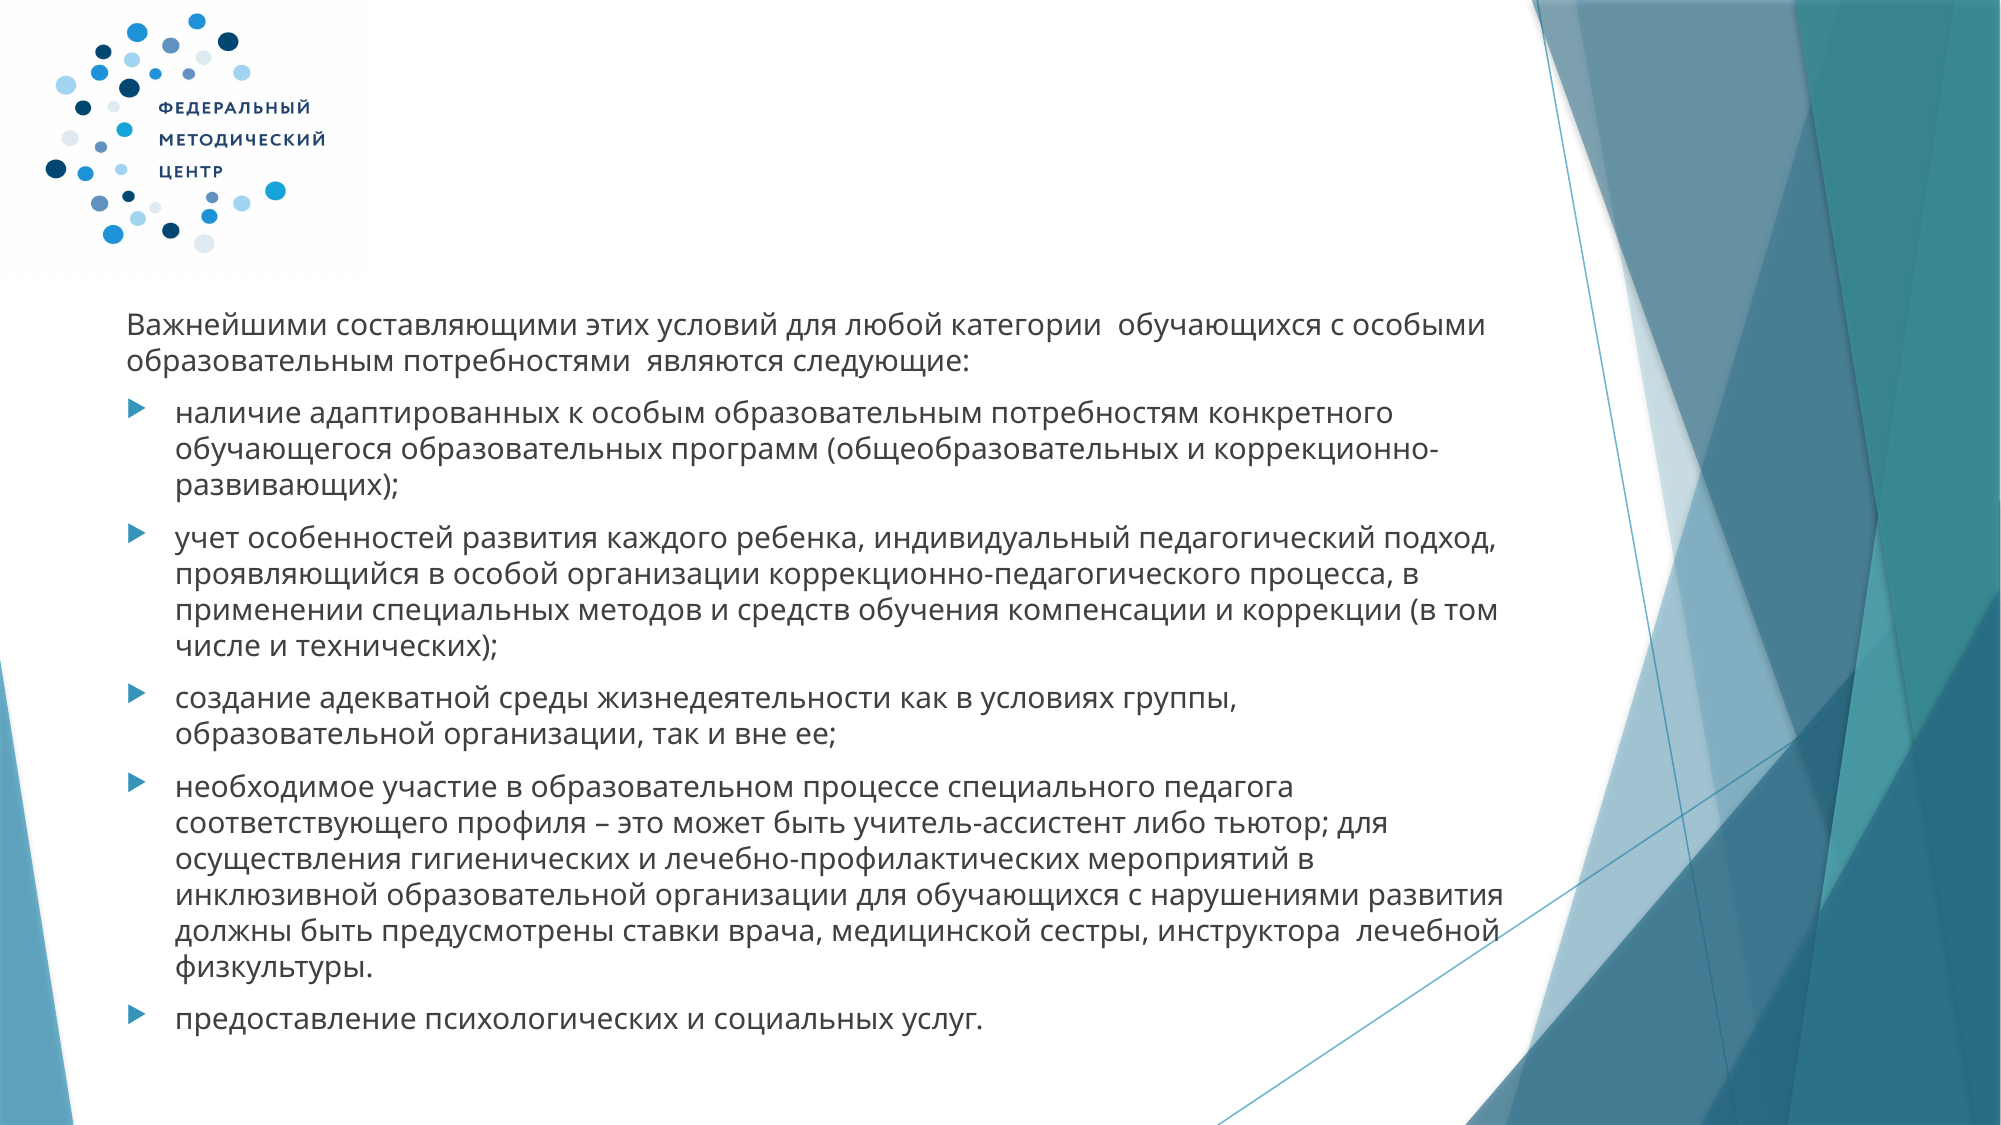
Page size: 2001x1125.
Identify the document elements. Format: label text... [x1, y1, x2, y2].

picture [0, 0, 368, 279]
list Важнейшими составляющими этих условий для любой категории обучающихся с особыми образовательным потребностями являются следующие: наличие адаптированных к особым образовательным потребностям конкретного обучающегося образовательных программ (общеобразовательных и коррекционно-развивающих); учет особенностей развития каждого ребенка, индивидуальный педагогический подход, проявляющийся в особой организации коррекционно-педагогического процесса, в применении специальных методов и средств обучения компенсации и коррекции (в том числе и технических); создание адекватной среды жизнедеятельности как в условиях группы, образовательной организации, так и вне ее; необходимое участие в образовательном процессе специального педагога соответствующего профиля – это может быть учитель-ассистент либо тьютор; для осуществления гигиенических и лечебно-профилактических мероприятий в инклюзивной образовательной организации для обучающихся с нарушениями развития должны быть предусмотрены ставки врача, медицинской сестры, инструктора лечебной физкультуры. предоставление психологических и социальных услуг. [111, 297, 1522, 1046]
